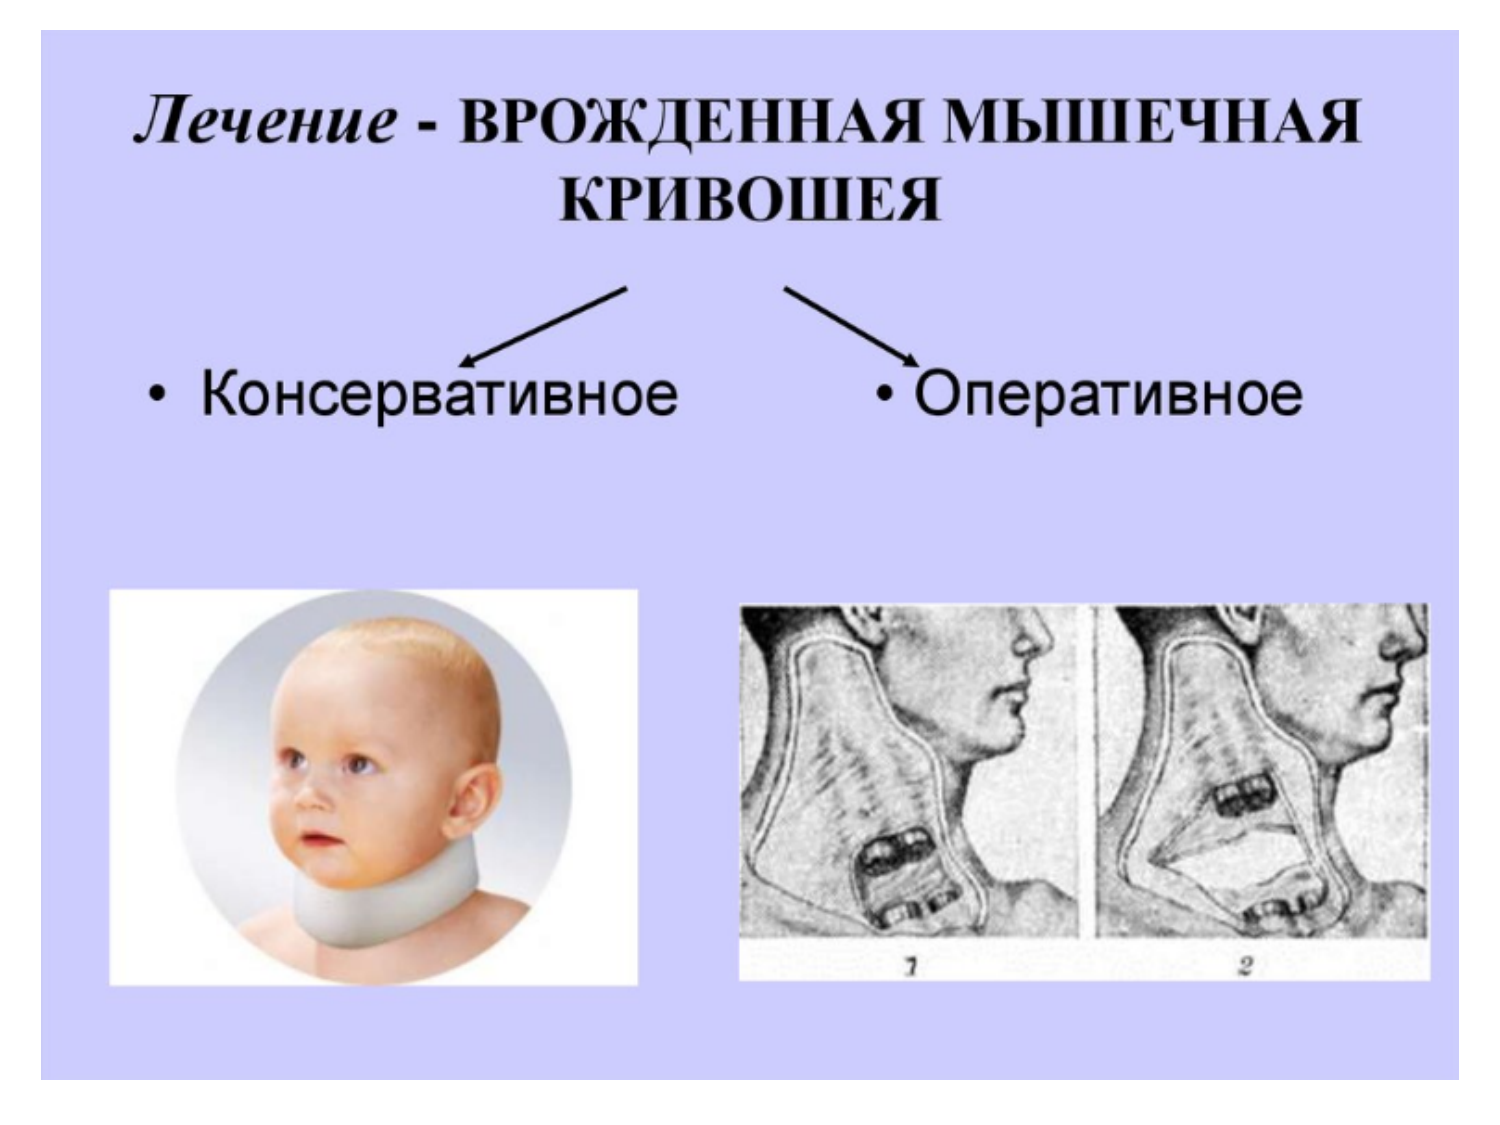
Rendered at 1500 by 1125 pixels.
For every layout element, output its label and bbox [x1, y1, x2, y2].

picture [41, 30, 1459, 1080]
